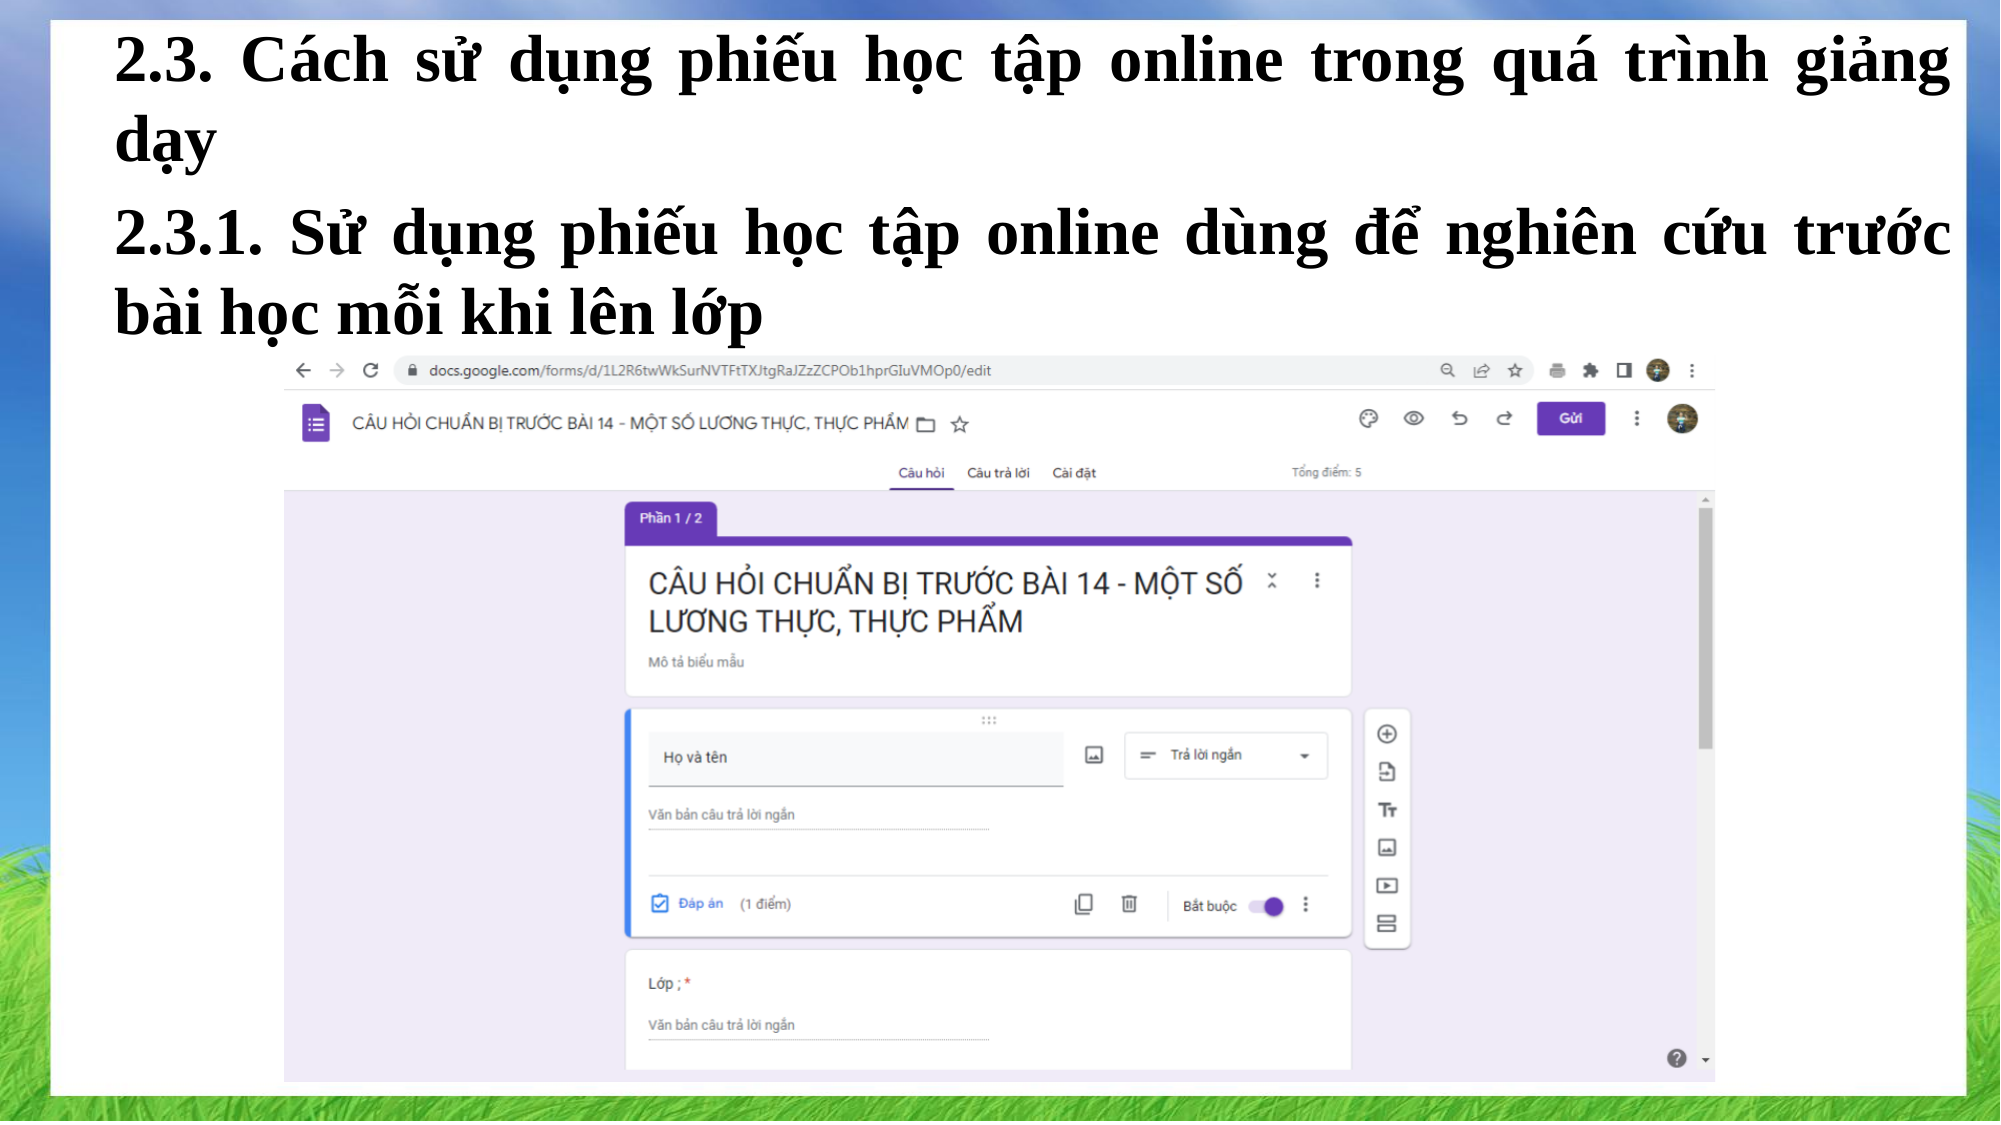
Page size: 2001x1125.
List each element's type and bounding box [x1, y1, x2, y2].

picture [284, 354, 1716, 1083]
list [0, 0, 2000, 1121]
